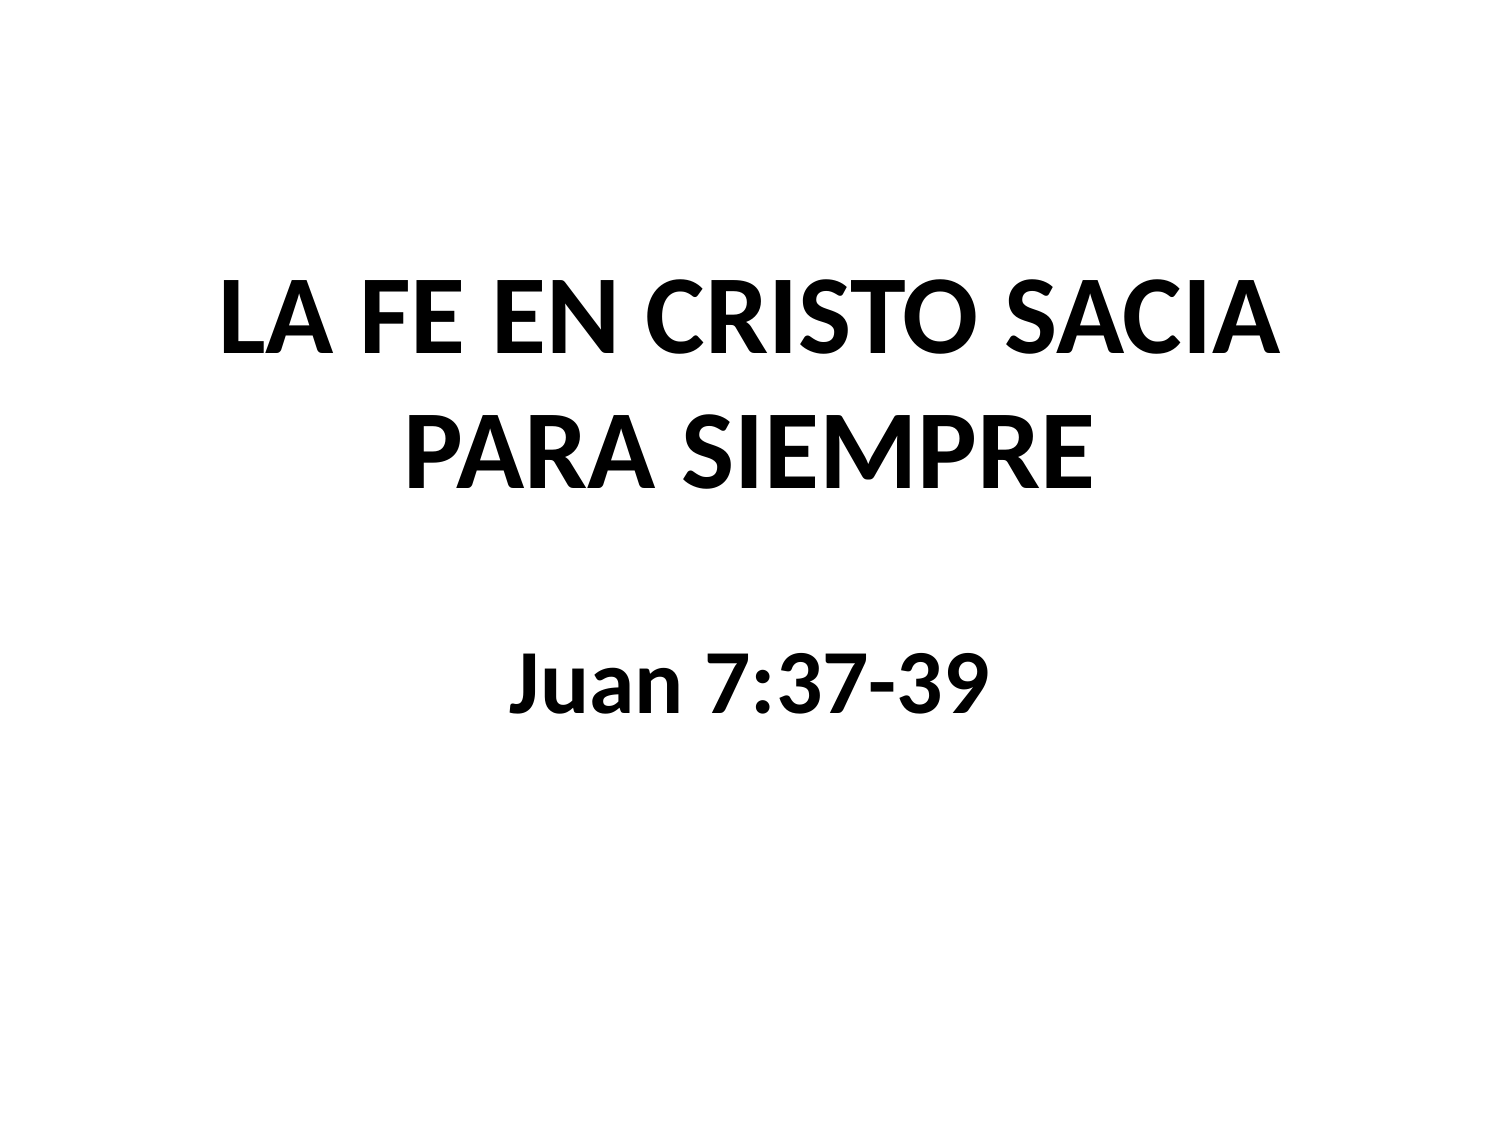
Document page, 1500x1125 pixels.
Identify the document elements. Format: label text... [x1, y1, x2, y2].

list LA FE EN CRISTO SACIA PARA SIEMPRE Juan 7:37-39 [75, 37, 1425, 1005]
